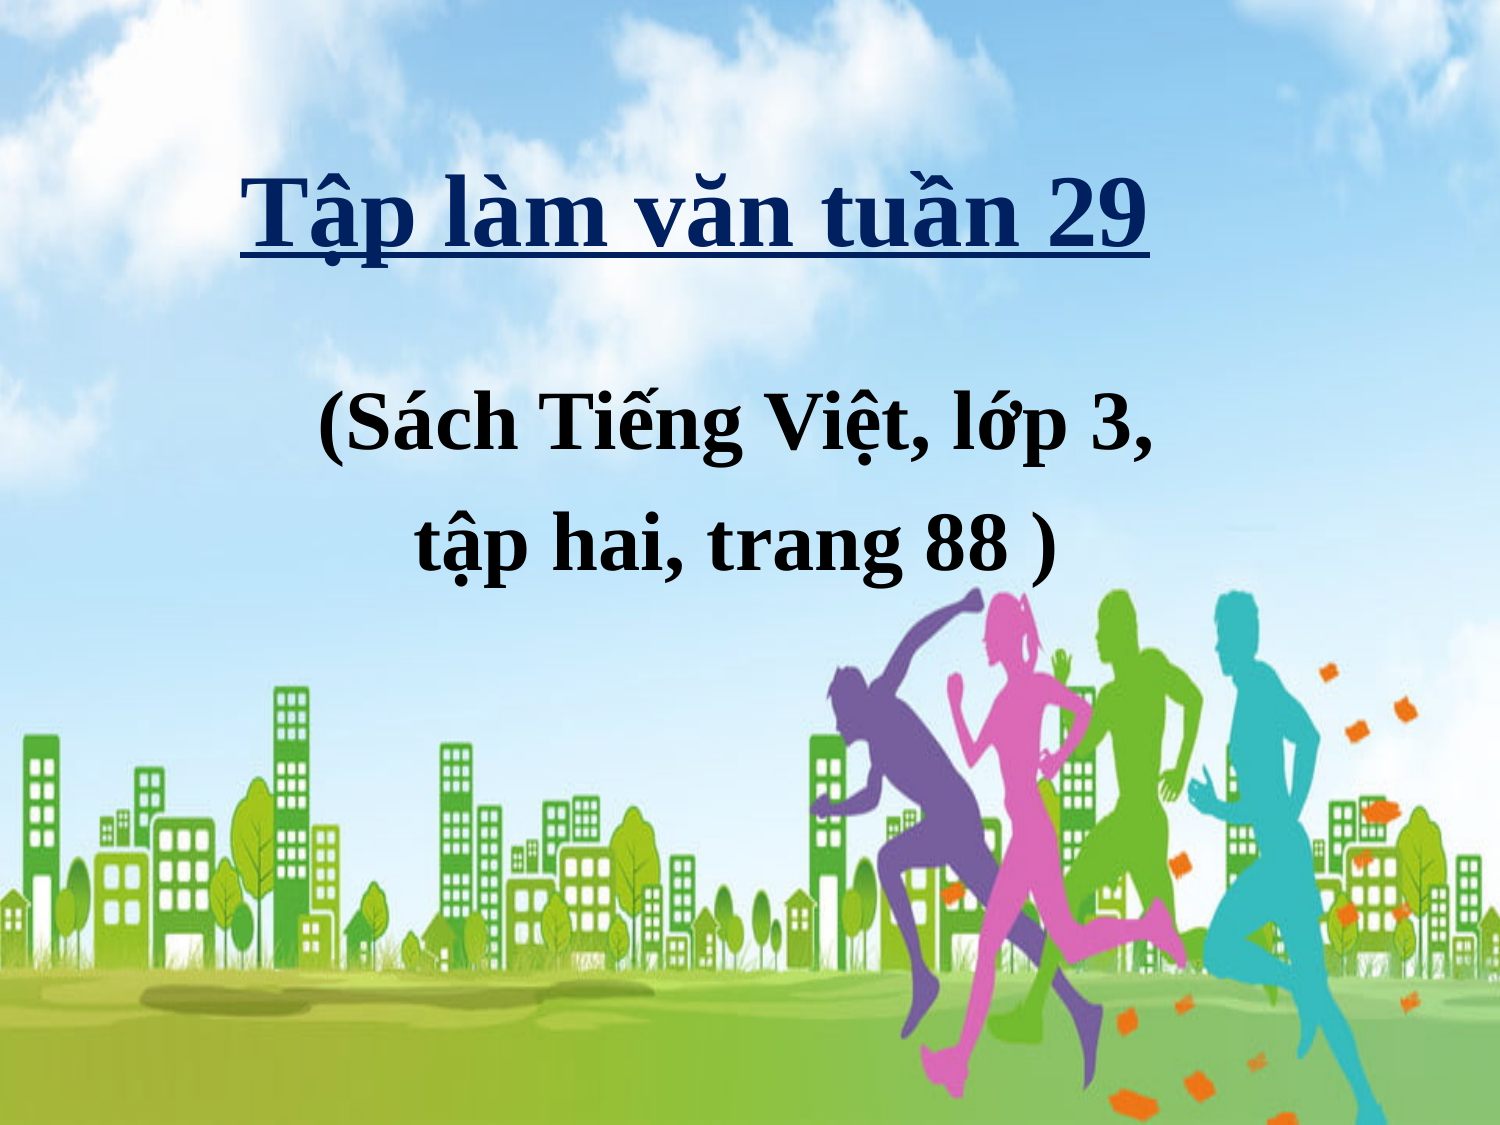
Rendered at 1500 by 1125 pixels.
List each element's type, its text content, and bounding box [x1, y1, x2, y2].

picture [0, 595, 1500, 1125]
text_box (Sách Tiếng Việt, lớp 3, tập hai, trang 88 ) [0, 337, 1500, 595]
text_box Tập làm văn tuần 29 [228, 137, 1162, 273]
picture [0, 0, 1500, 337]
